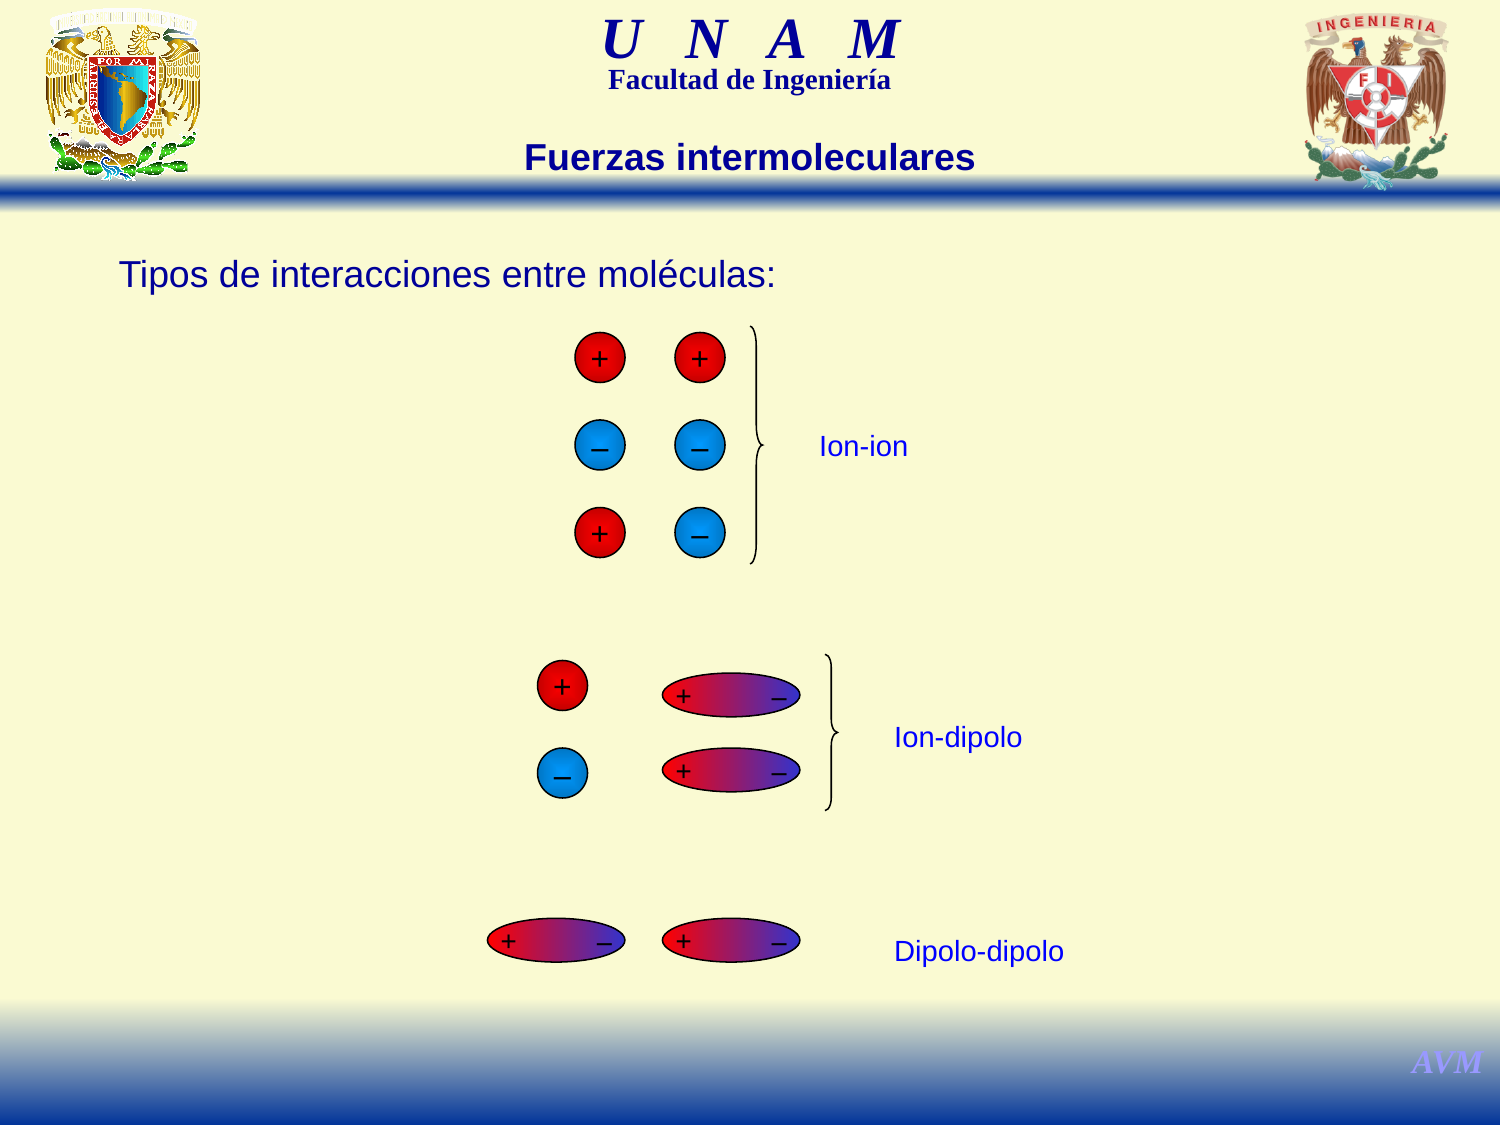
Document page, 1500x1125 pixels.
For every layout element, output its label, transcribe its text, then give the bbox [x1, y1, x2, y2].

text_box – [675, 419, 726, 470]
text_box + [675, 332, 726, 383]
text_box [750, 326, 763, 564]
picture [46, 8, 200, 181]
picture [1299, 5, 1453, 198]
text_box Ion-dipolo [879, 710, 1063, 761]
text_box – [575, 419, 626, 470]
text_box Tipos de interacciones entre moléculas: [103, 242, 916, 303]
text_box [825, 654, 838, 811]
text_box Fuerzas intermoleculares [425, 125, 1075, 186]
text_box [574, 507, 726, 558]
text_box + [575, 332, 626, 383]
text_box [487, 918, 801, 963]
text_box Dipolo-dipolo [879, 925, 1105, 976]
text_box Ion-ion [804, 419, 959, 470]
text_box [537, 747, 801, 799]
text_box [537, 660, 801, 718]
